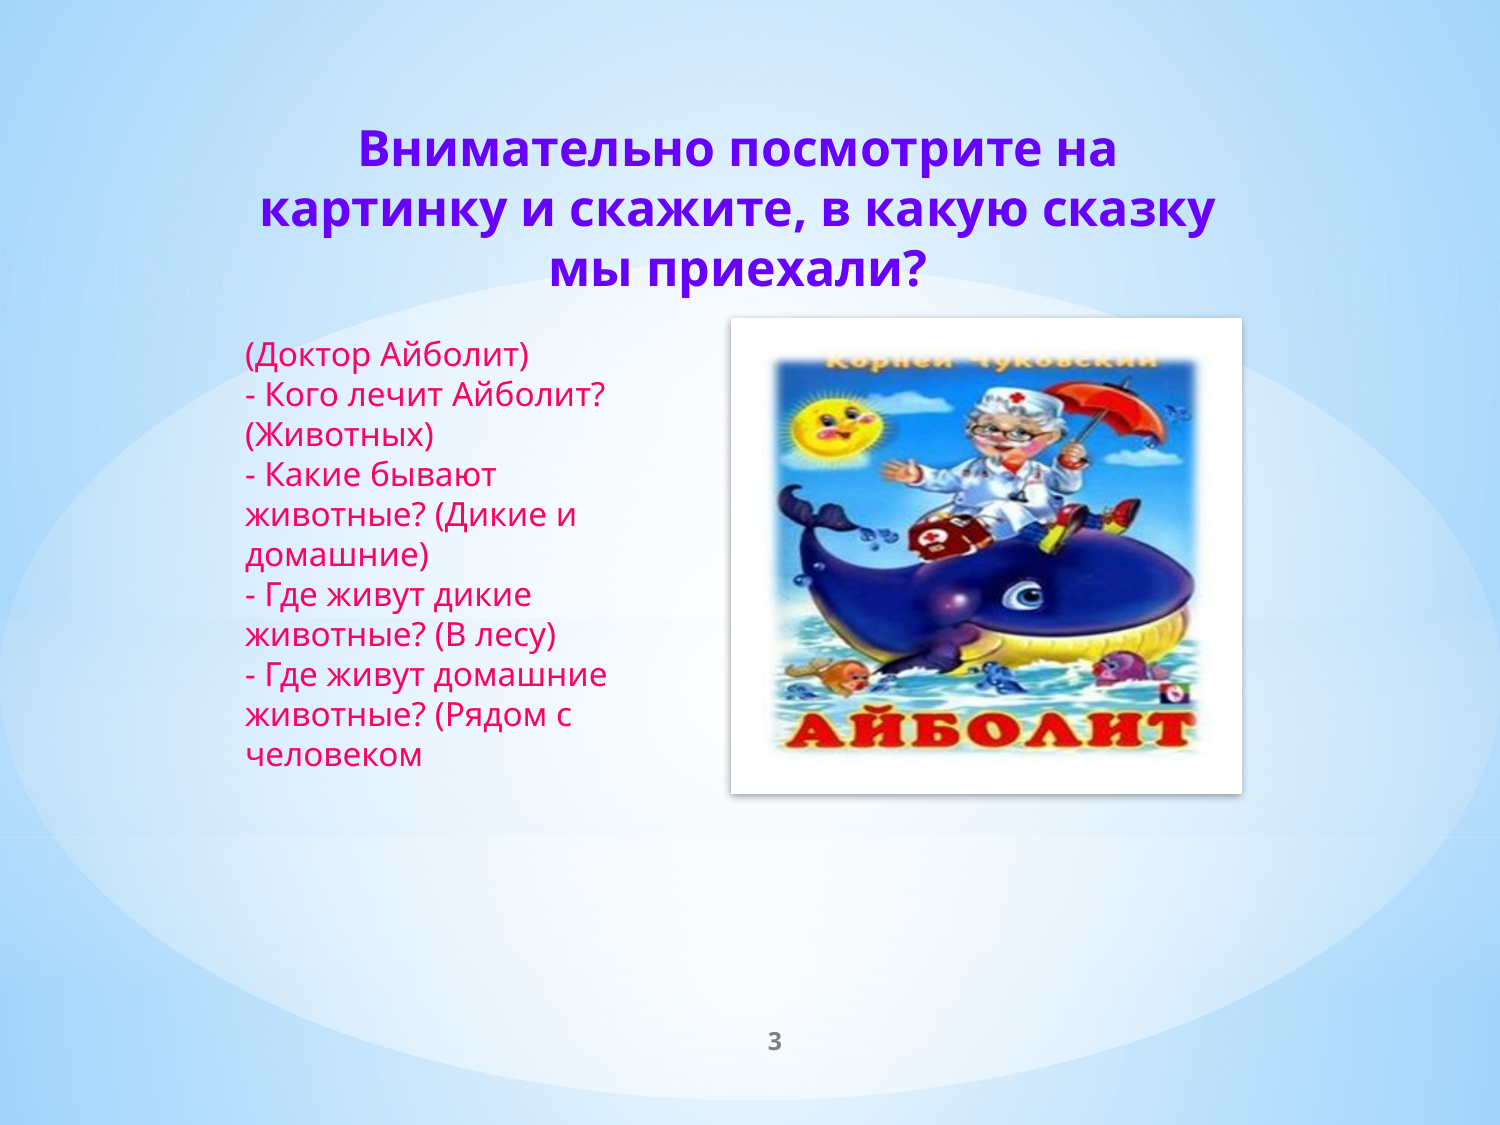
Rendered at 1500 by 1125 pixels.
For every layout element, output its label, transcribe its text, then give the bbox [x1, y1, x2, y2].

slide_number 3 [624, 1012, 925, 1073]
text_box Внимательно посмотрите на картинку и скажите, в какую сказку мы приехали? [218, 109, 1258, 305]
text_box (Доктор Айболит) - Кого лечит Айболит? (Животных) - Какие бывают животные? (Дикие и домашние) - Где живут дикие животные? (В лесу) - Где живут домашние животные? (Рядом с человеком [230, 326, 644, 781]
picture [761, 348, 1211, 763]
